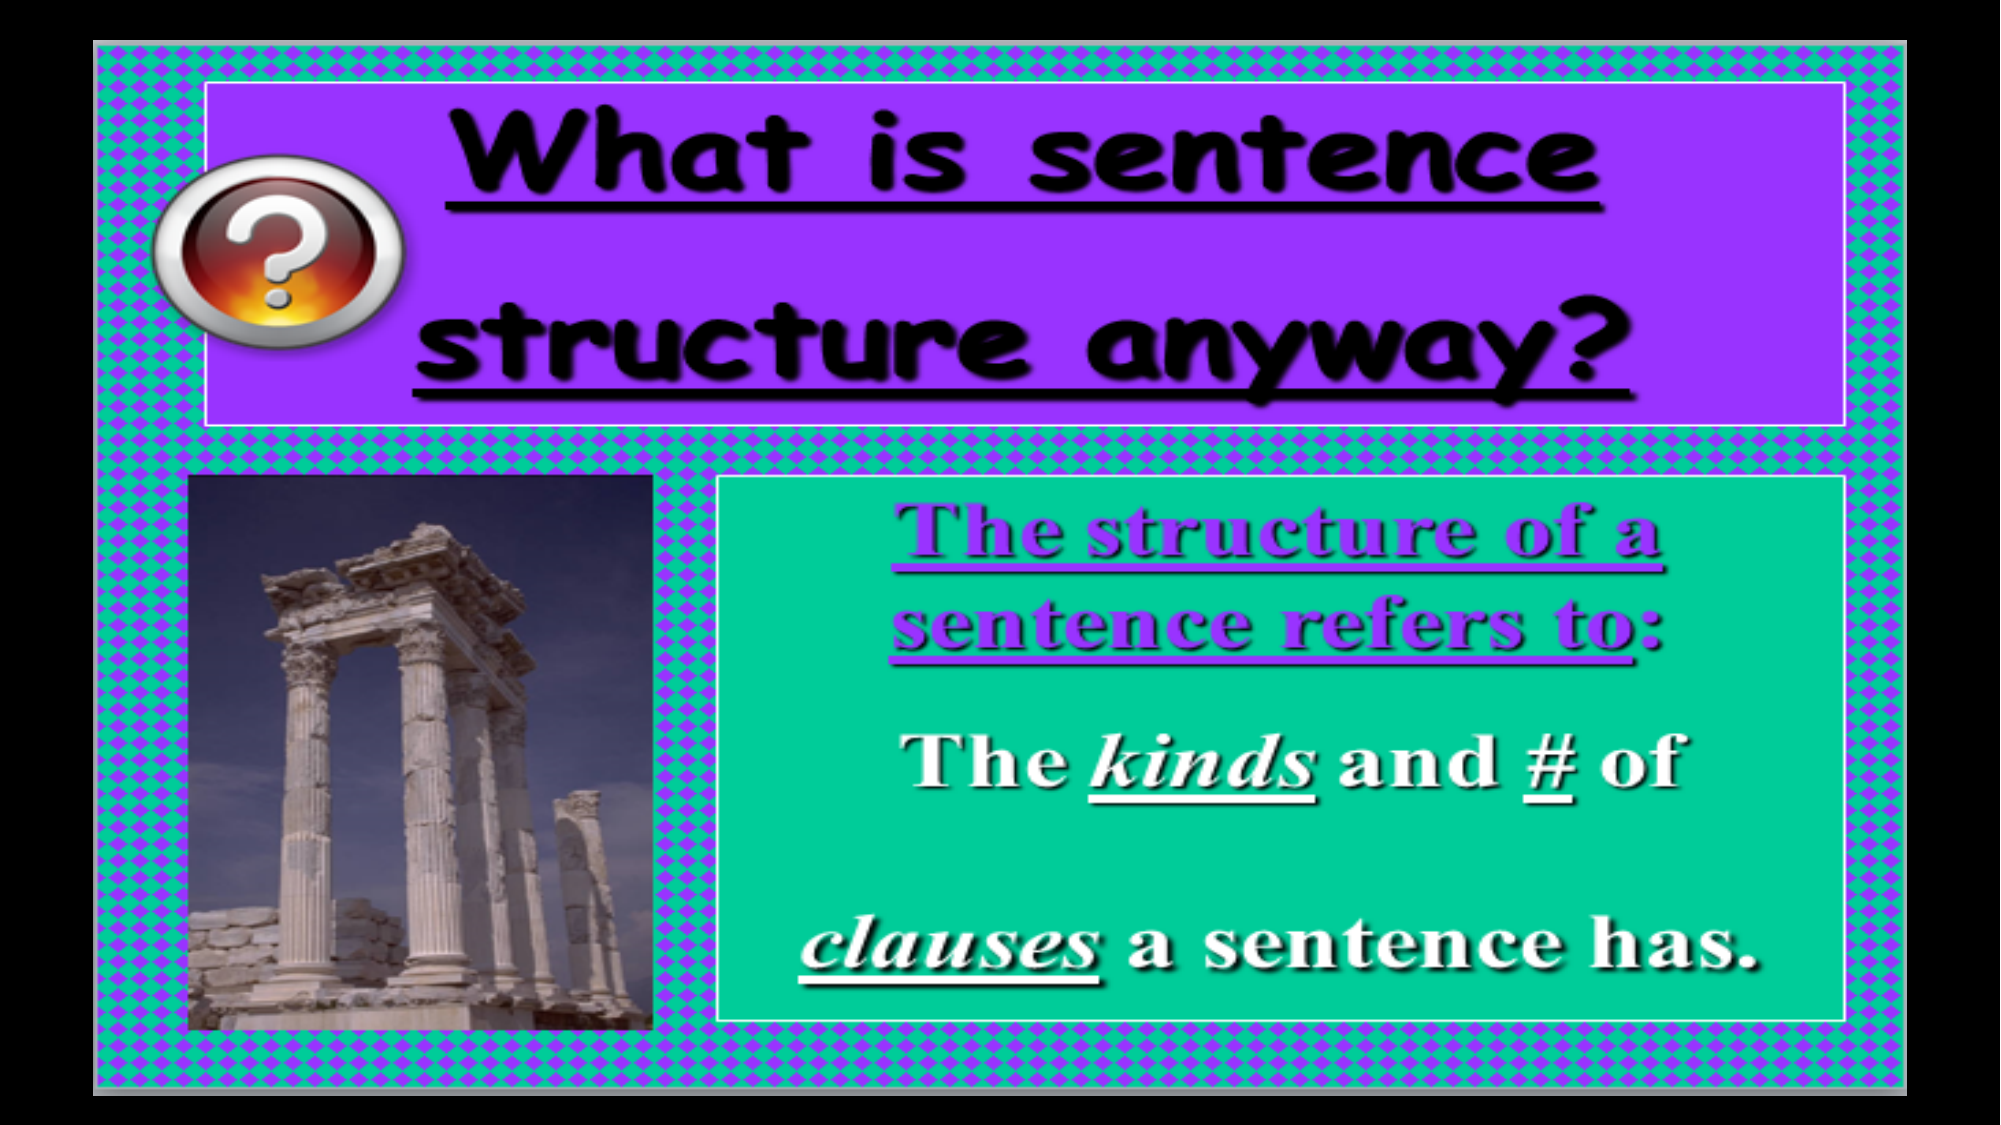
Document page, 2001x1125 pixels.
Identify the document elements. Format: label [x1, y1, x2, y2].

picture [93, 40, 1907, 1096]
